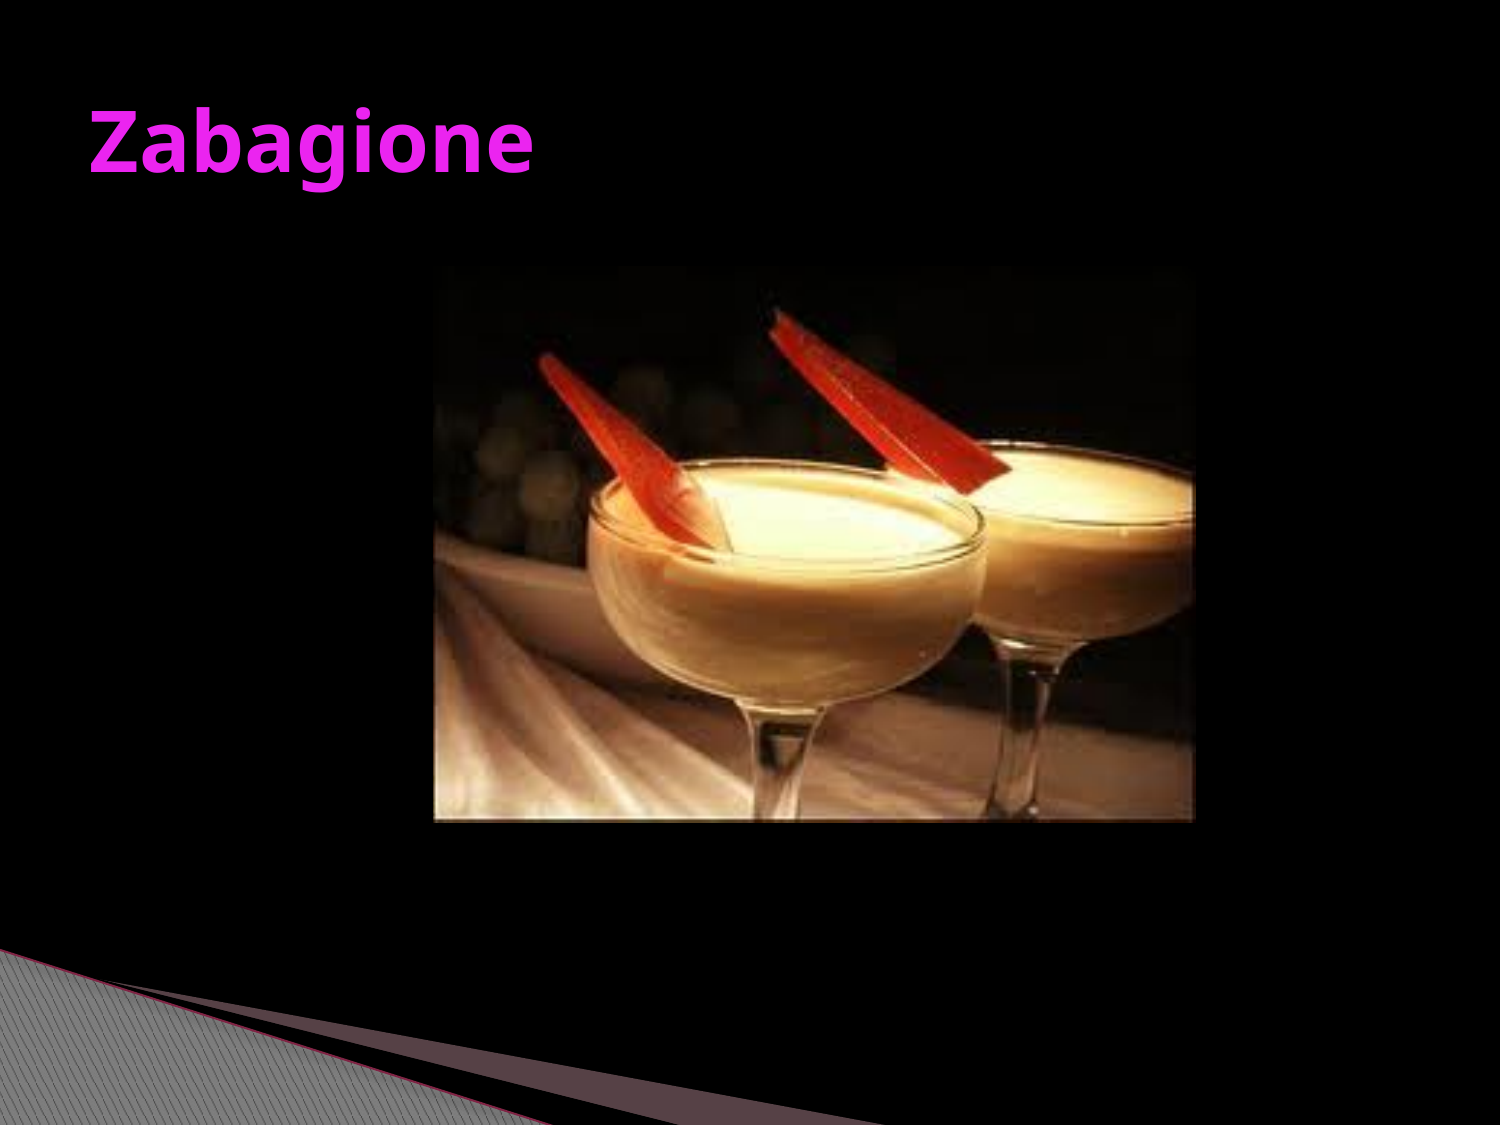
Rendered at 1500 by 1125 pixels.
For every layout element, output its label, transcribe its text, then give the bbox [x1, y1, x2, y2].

picture [0, 952, 543, 1125]
title Zabagione [75, 45, 1425, 233]
picture [433, 265, 1196, 823]
